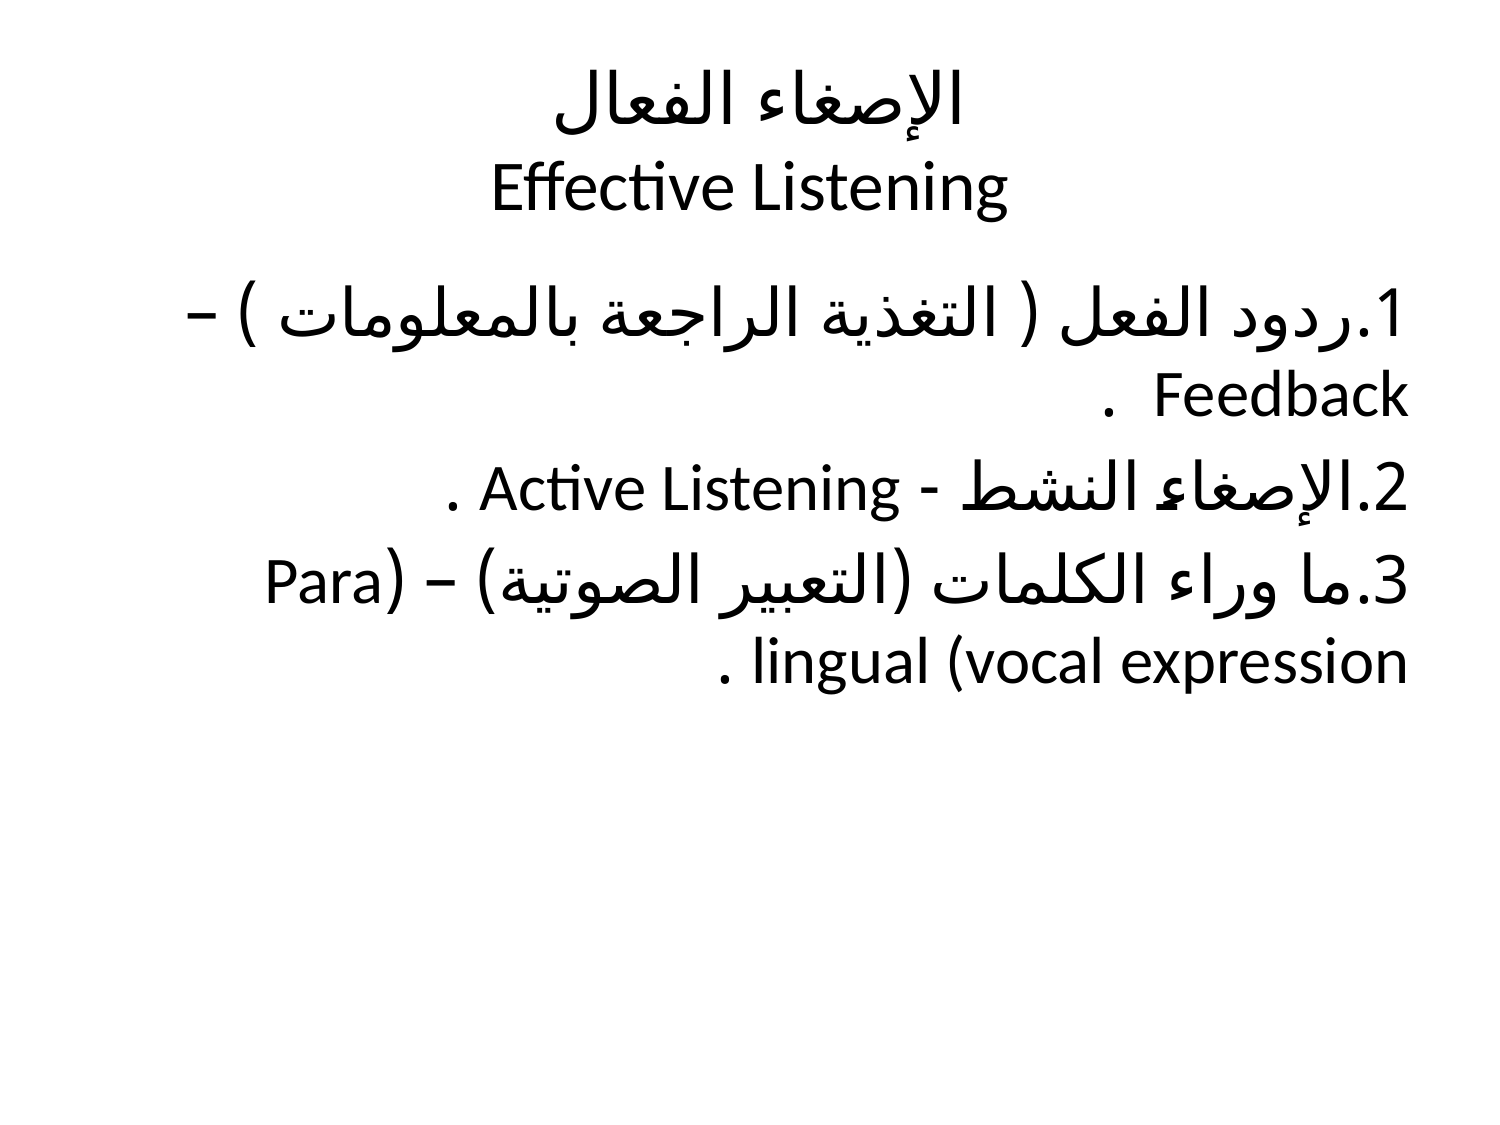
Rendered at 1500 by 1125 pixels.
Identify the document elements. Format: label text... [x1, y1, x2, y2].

title الإصغاء الفعال Effective Listening [75, 45, 1425, 233]
list 1. ردود الفعل ( التغذية الراجعة بالمعلومات ) – Feedback . 2. الإصغاء النشط - Active Listening . 3. ما وراء الكلمات (التعبير الصوتية) – (Para lingual (vocal expression . [75, 262, 1425, 1005]
